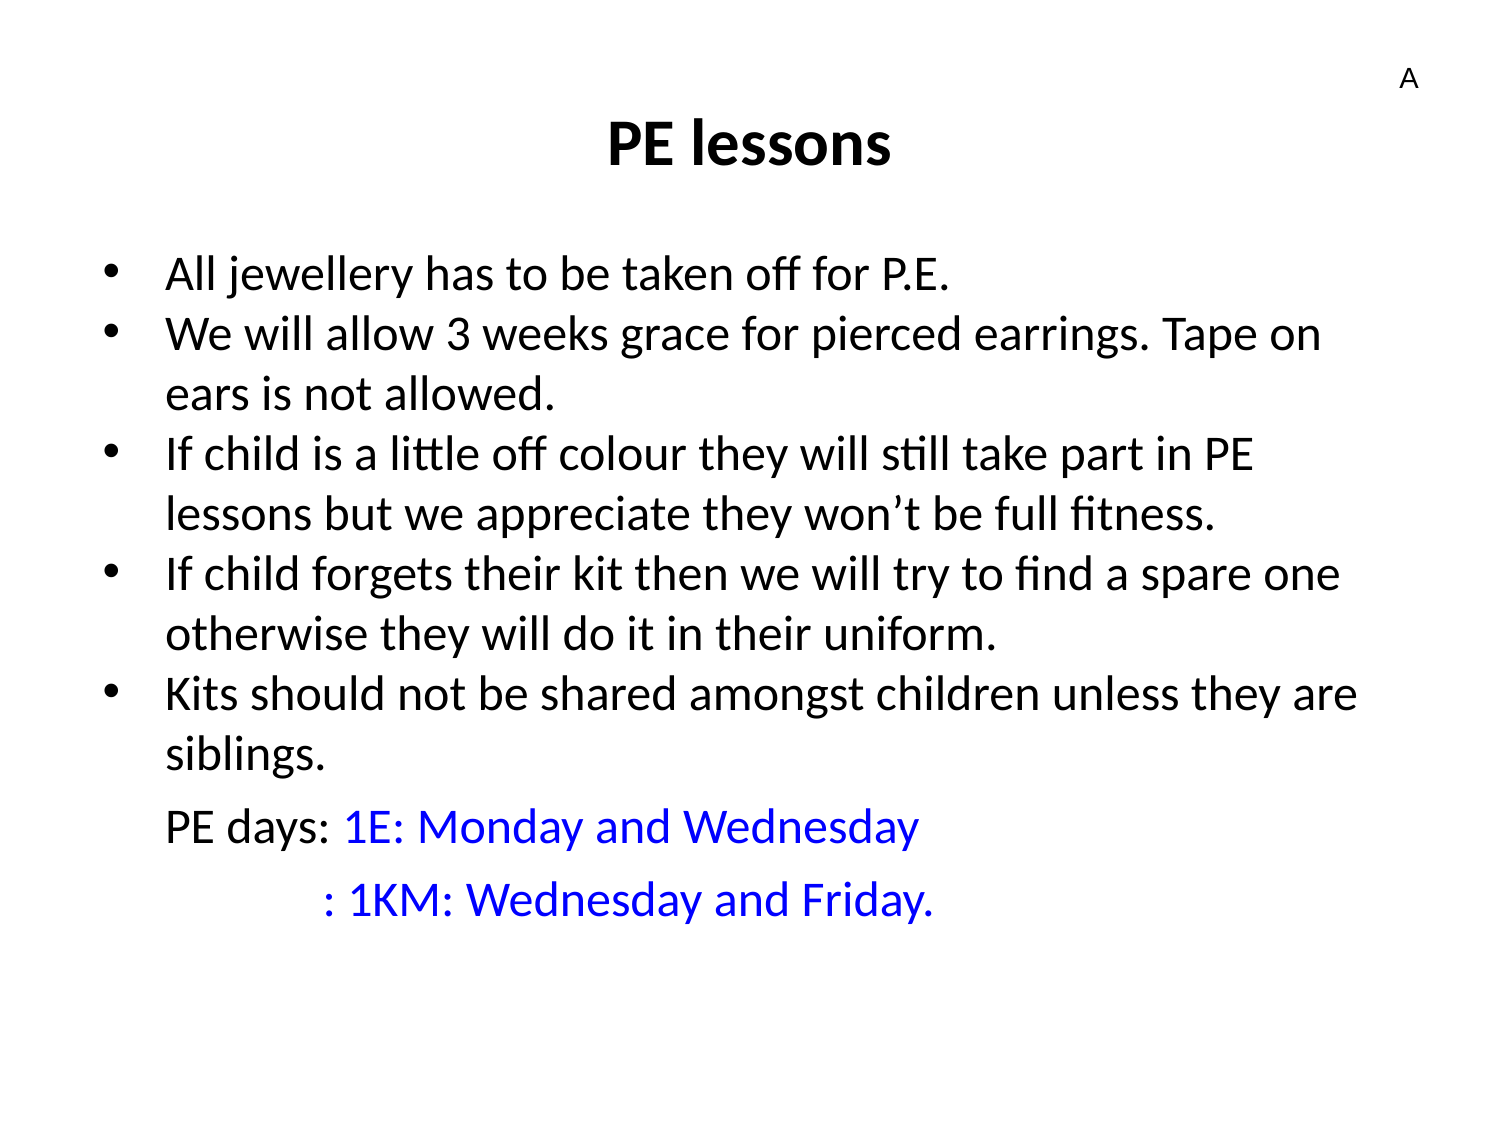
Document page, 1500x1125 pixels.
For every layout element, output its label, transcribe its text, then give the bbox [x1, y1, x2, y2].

title PE lessons [75, 45, 1425, 232]
text_box A [1384, 43, 1448, 99]
list All jewellery has to be taken off for P.E. We will allow 3 weeks grace for pierced earrings. Tape on ears is not allowed. If child is a little off colour they will still take part in PE lessons but we appreciate they won’t be full fitness. If child forgets their kit then we will try to find a spare one otherwise they will do it in their uniform. Kits should not be shared amongst children unless they are siblings. PE days: 1E: Monday and Wednesday : 1KM: Wednesday and Friday. [75, 232, 1425, 930]
